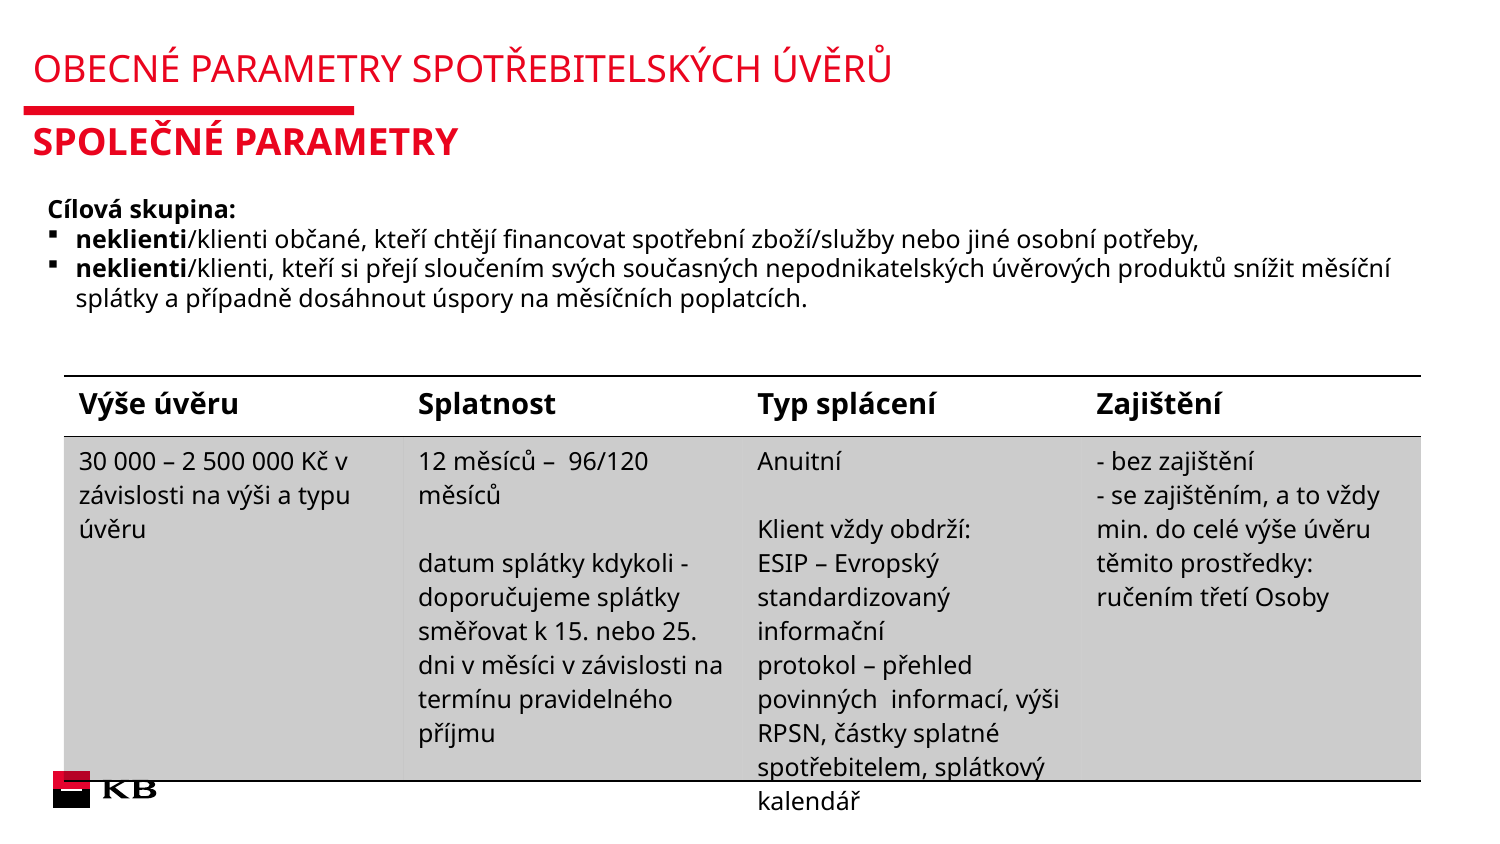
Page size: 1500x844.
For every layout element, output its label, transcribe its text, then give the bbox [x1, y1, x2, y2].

table_cell 12 měsíců – 96/120 měsíců datum splátky kdykoli - doporučujeme splátky směřovat k 15. nebo 25. dni v měsíci v závislosti na termínu pravidelného příjmu [403, 437, 742, 780]
text_box Cílová skupina: neklienti/klienti občané, kteří chtějí financovat spotřební zboží/služby nebo jiné osobní potřeby, neklienti/klienti, kteří si přejí sloučením svých současných nepodnikatelských úvěrových produktů snížit měsíční splátky a případně dosáhnout úspory na měsíčních poplatcích. [32, 185, 1421, 321]
title OBECNÉ PARAMETRY SPOTŘEBITELSKÝCH ÚVĚRŮ [32, 20, 992, 90]
table_cell - bez zajištění - se zajištěním, a to vždy min. do celé výše úvěru těmito prostředky: ručením třetí Osoby [1082, 437, 1421, 780]
table_header Výše úvěru [64, 377, 403, 436]
table_cell 30 000 – 2 500 000 Kč v závislosti na výši a typu úvěru [64, 437, 403, 780]
table_header Splatnost [403, 377, 742, 436]
table_cell Anuitní Klient vždy obdrží: ESIP – Evropský standardizovaný informační protokol – přehled povinných informací, výši RPSN, částky splatné spotřebitelem, splátkový kalendář [742, 437, 1082, 780]
table_header Typ splácení [742, 377, 1082, 436]
text_box SPOLEČNÉ PARAMETRY [32, 128, 657, 163]
table_header Zajištění [1082, 377, 1421, 436]
